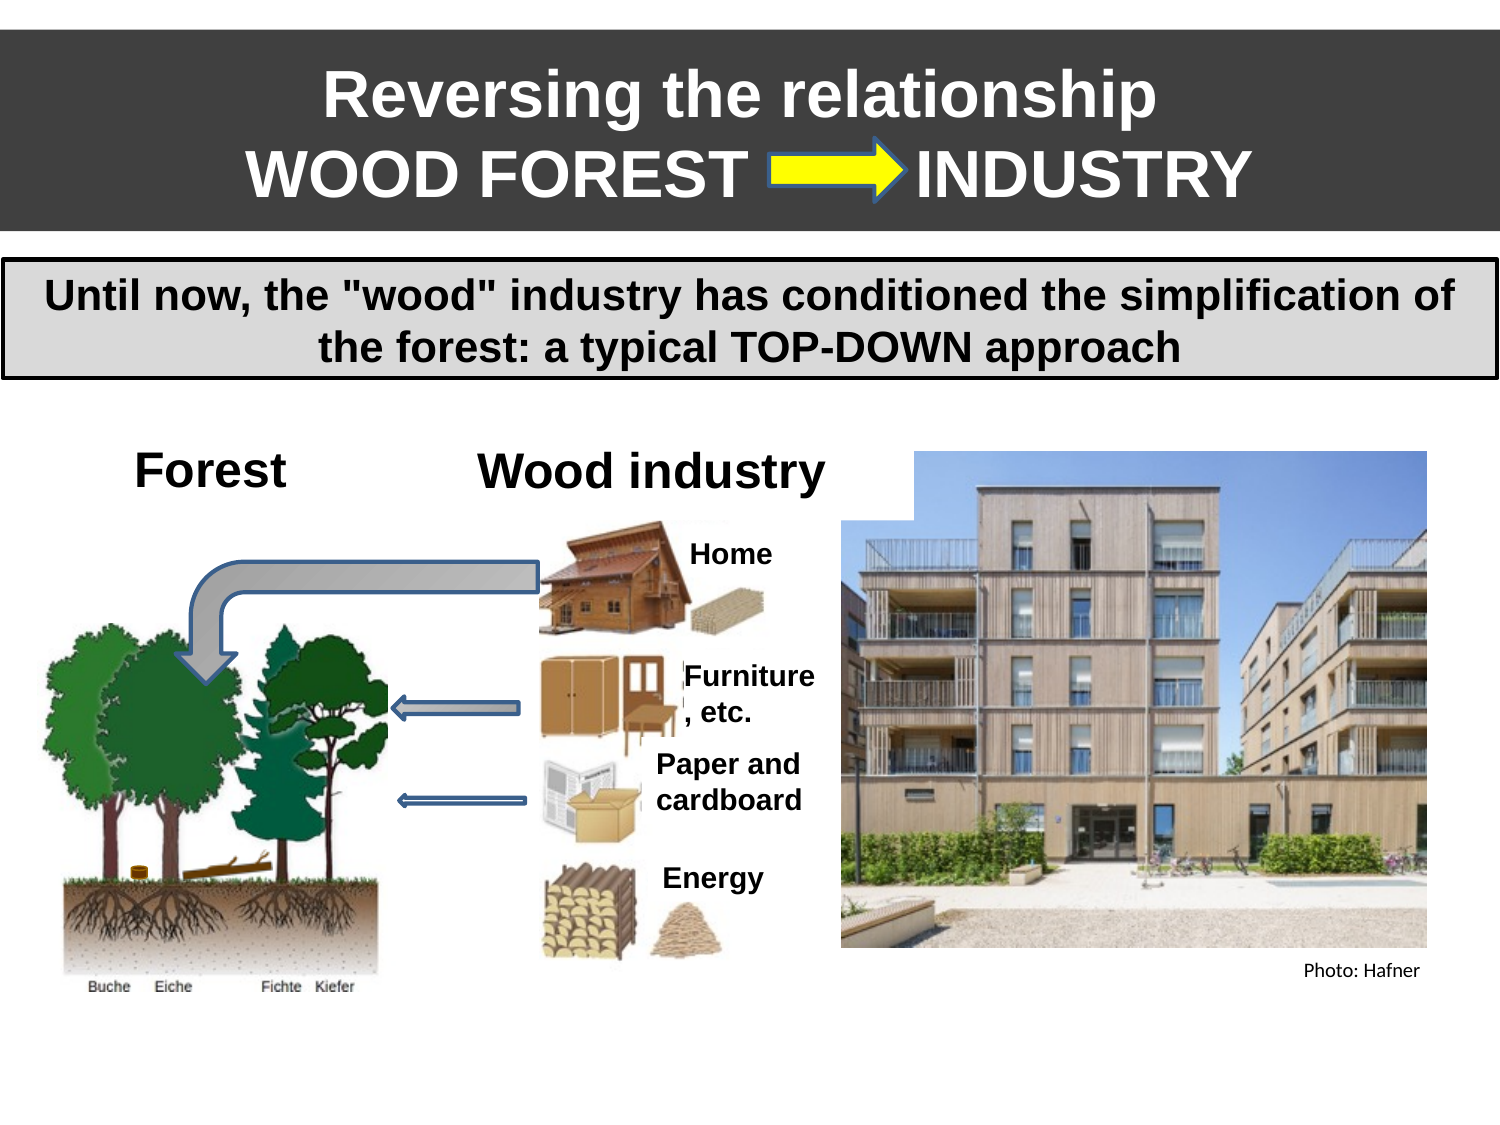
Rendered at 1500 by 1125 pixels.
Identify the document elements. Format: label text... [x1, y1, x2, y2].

text_box Until now, the "wood" industry has conditioned the simplification of the forest: a typical TOP-DOWN approach [2, 259, 1498, 379]
title Reversing the relationship WOOD FOREST INDUSTRY [0, 29, 1500, 232]
text_box [766, 135, 909, 204]
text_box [36, 414, 1427, 993]
